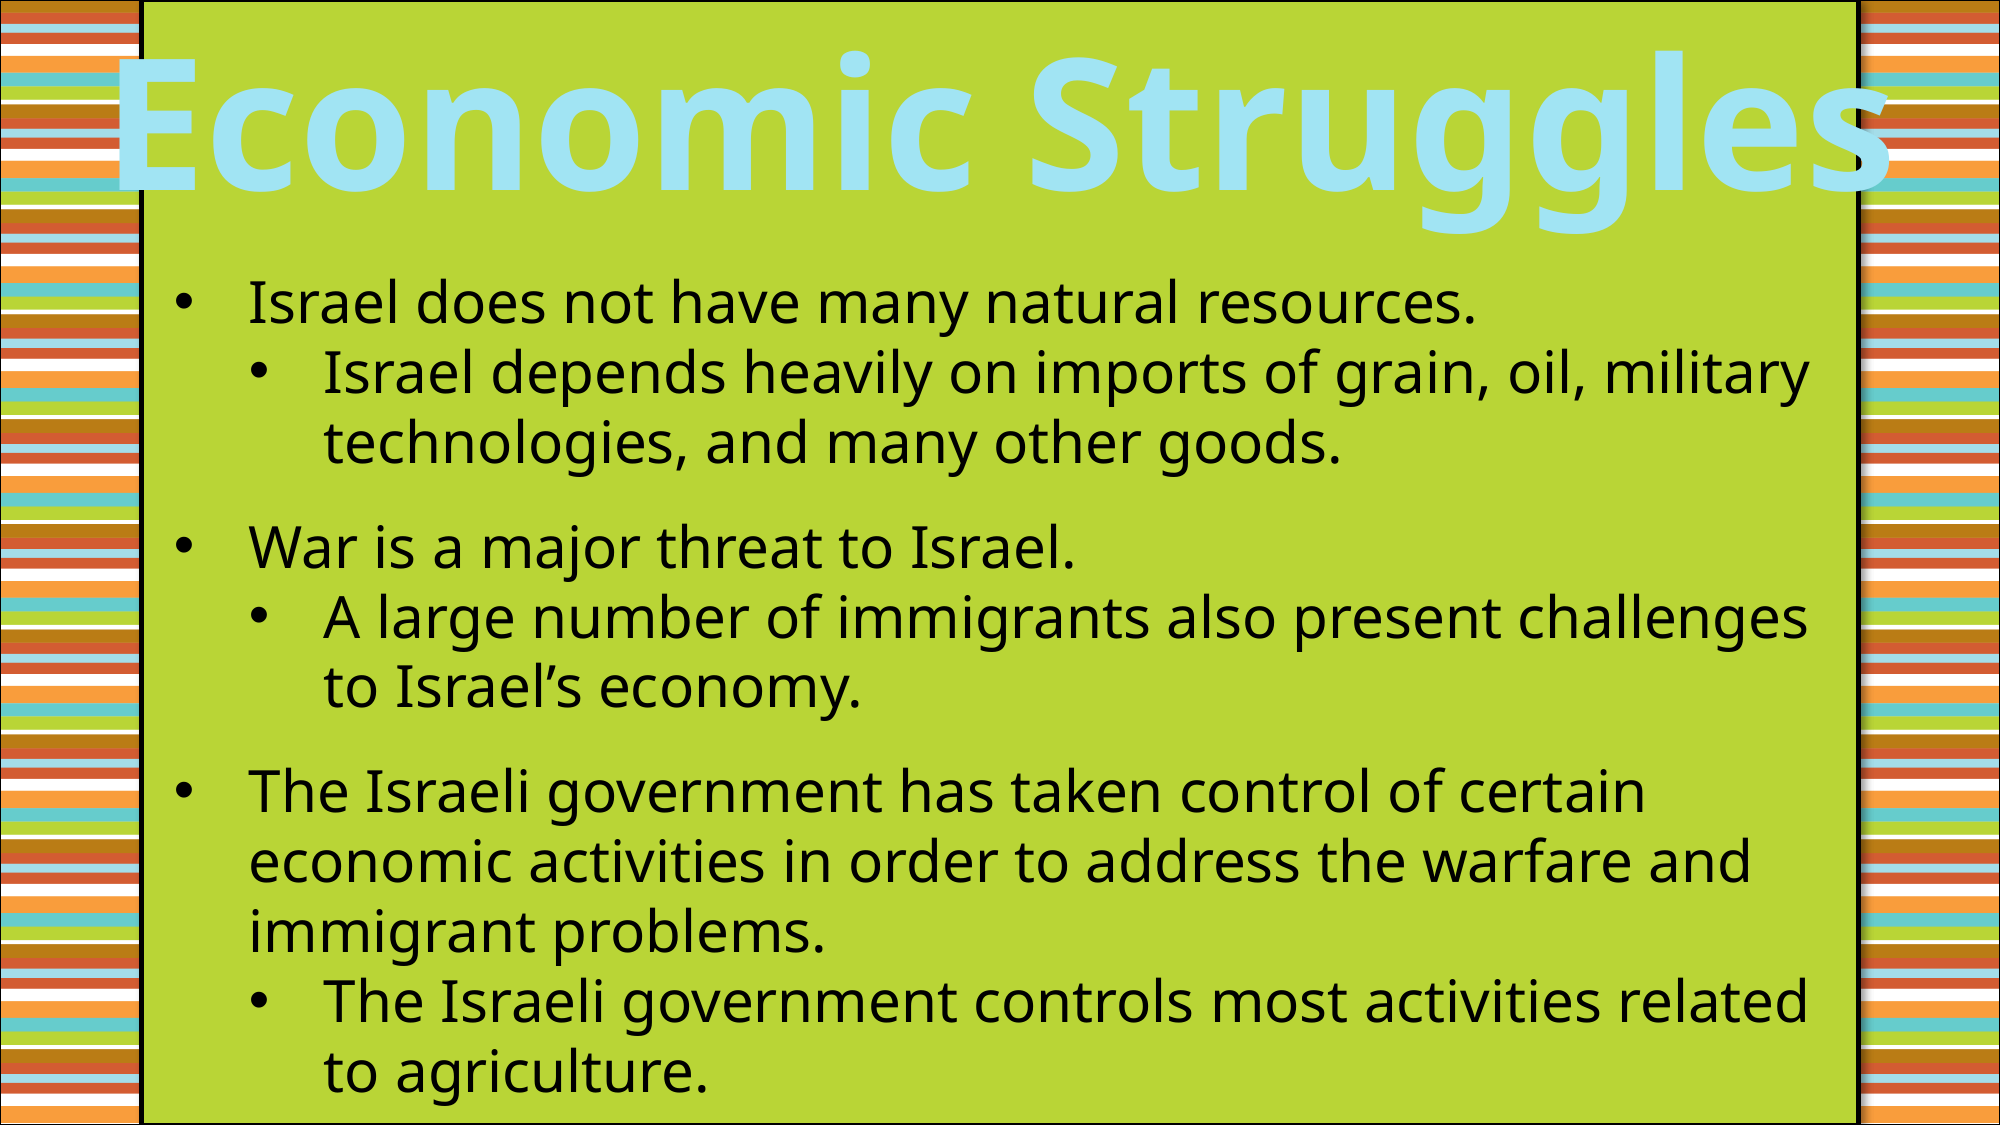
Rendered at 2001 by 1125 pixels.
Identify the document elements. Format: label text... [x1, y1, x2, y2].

text_box [141, 235, 1859, 1125]
text_box [0, 0, 138, 1125]
text_box Israel does not have many natural resources. Israel depends heavily on imports of grain, oil, military technologies, and many other goods. War is a major threat to Israel. A large number of immigrants also present challenges to Israel’s economy. The Israeli government has taken control of certain economic activities in order to address the warfare and immigrant problems. The Israeli government controls most activities related to agriculture. [159, 257, 1859, 1125]
text_box Economic Struggles [87, 0, 1912, 235]
text_box [1869, 0, 2000, 1125]
